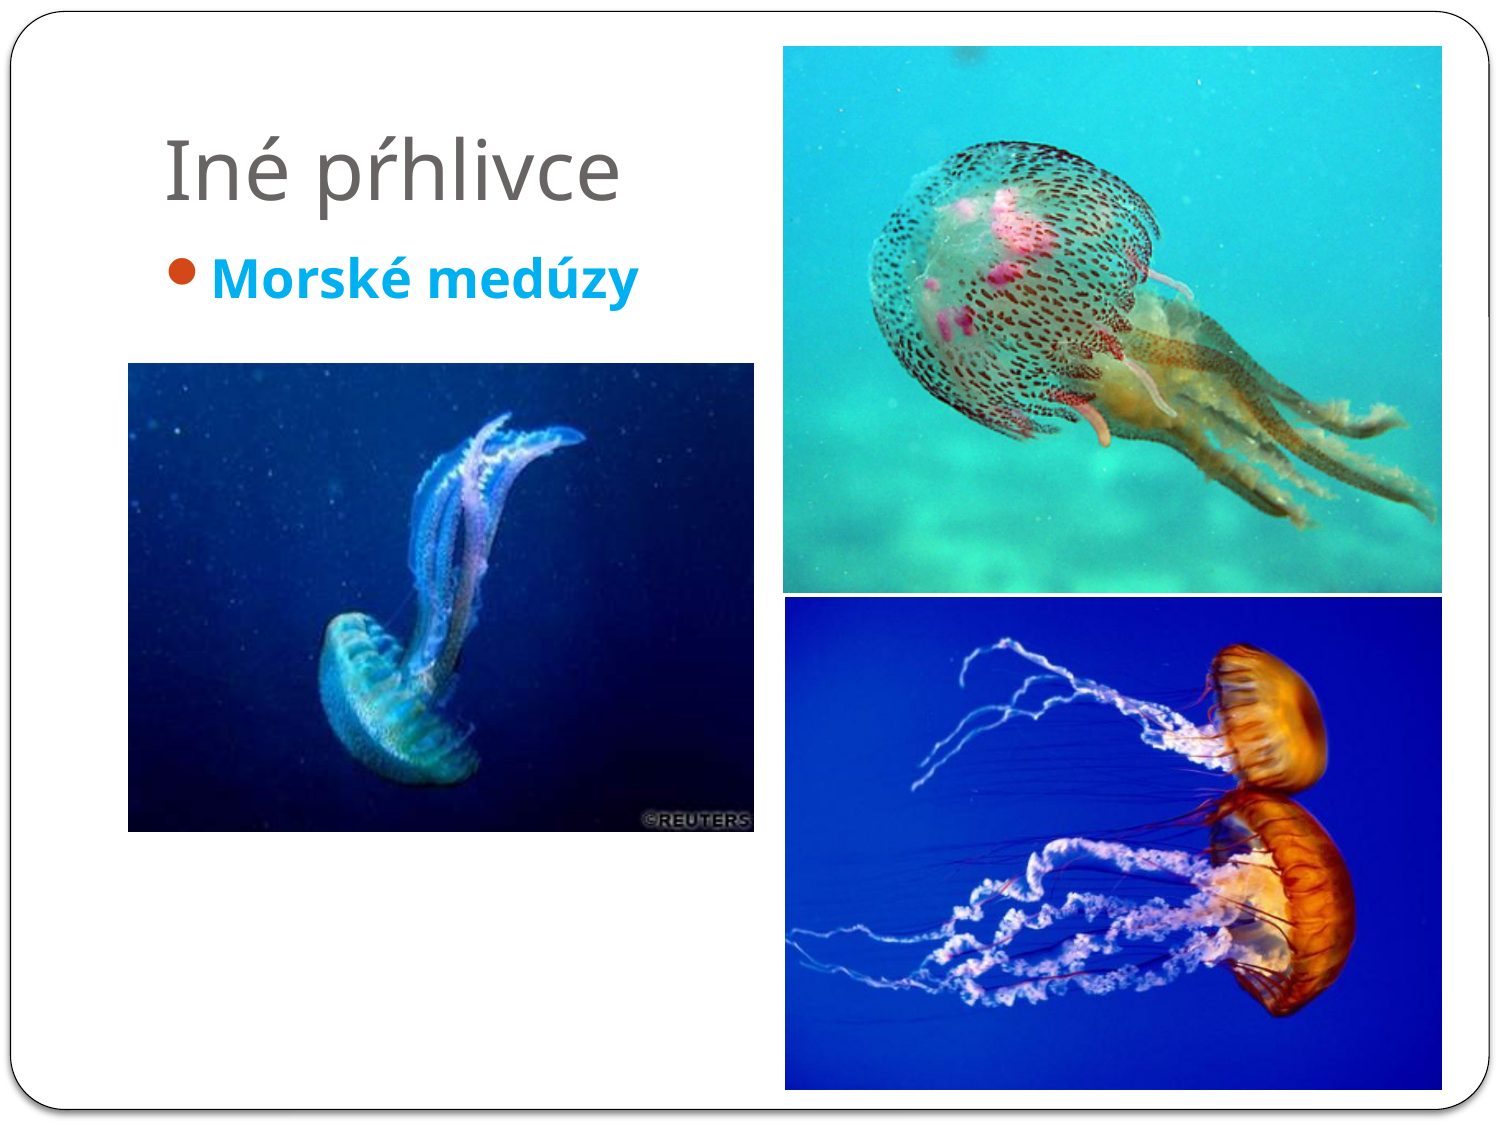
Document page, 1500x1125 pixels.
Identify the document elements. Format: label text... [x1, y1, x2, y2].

picture [782, 46, 1442, 594]
picture [128, 362, 755, 833]
title Iné pŕhlivce [150, 45, 781, 233]
picture [784, 597, 1442, 1090]
list Morské medúzy [150, 237, 779, 988]
